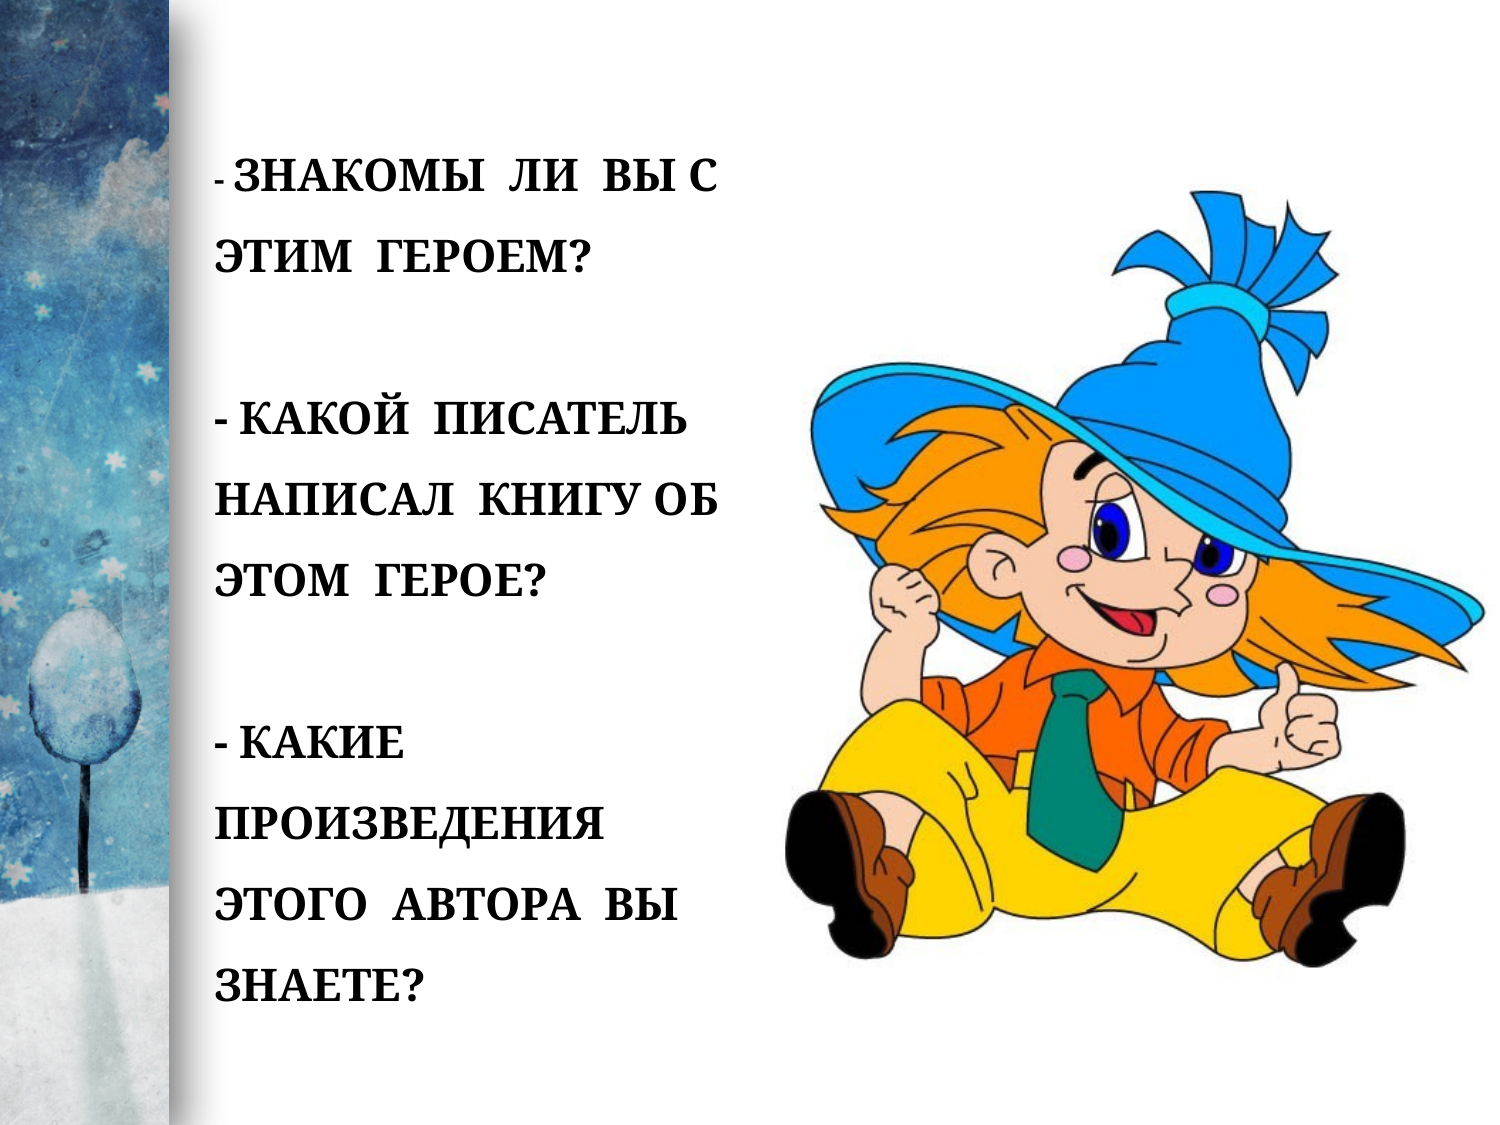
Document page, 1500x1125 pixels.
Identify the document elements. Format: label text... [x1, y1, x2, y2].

title - Знакомы ли вы с этим героем? - Какой писатель написал книгу об этом герое? - Какие произведения этого автора вы знаете? [199, 105, 750, 1079]
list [757, 93, 1500, 1034]
picture [0, 0, 169, 1125]
